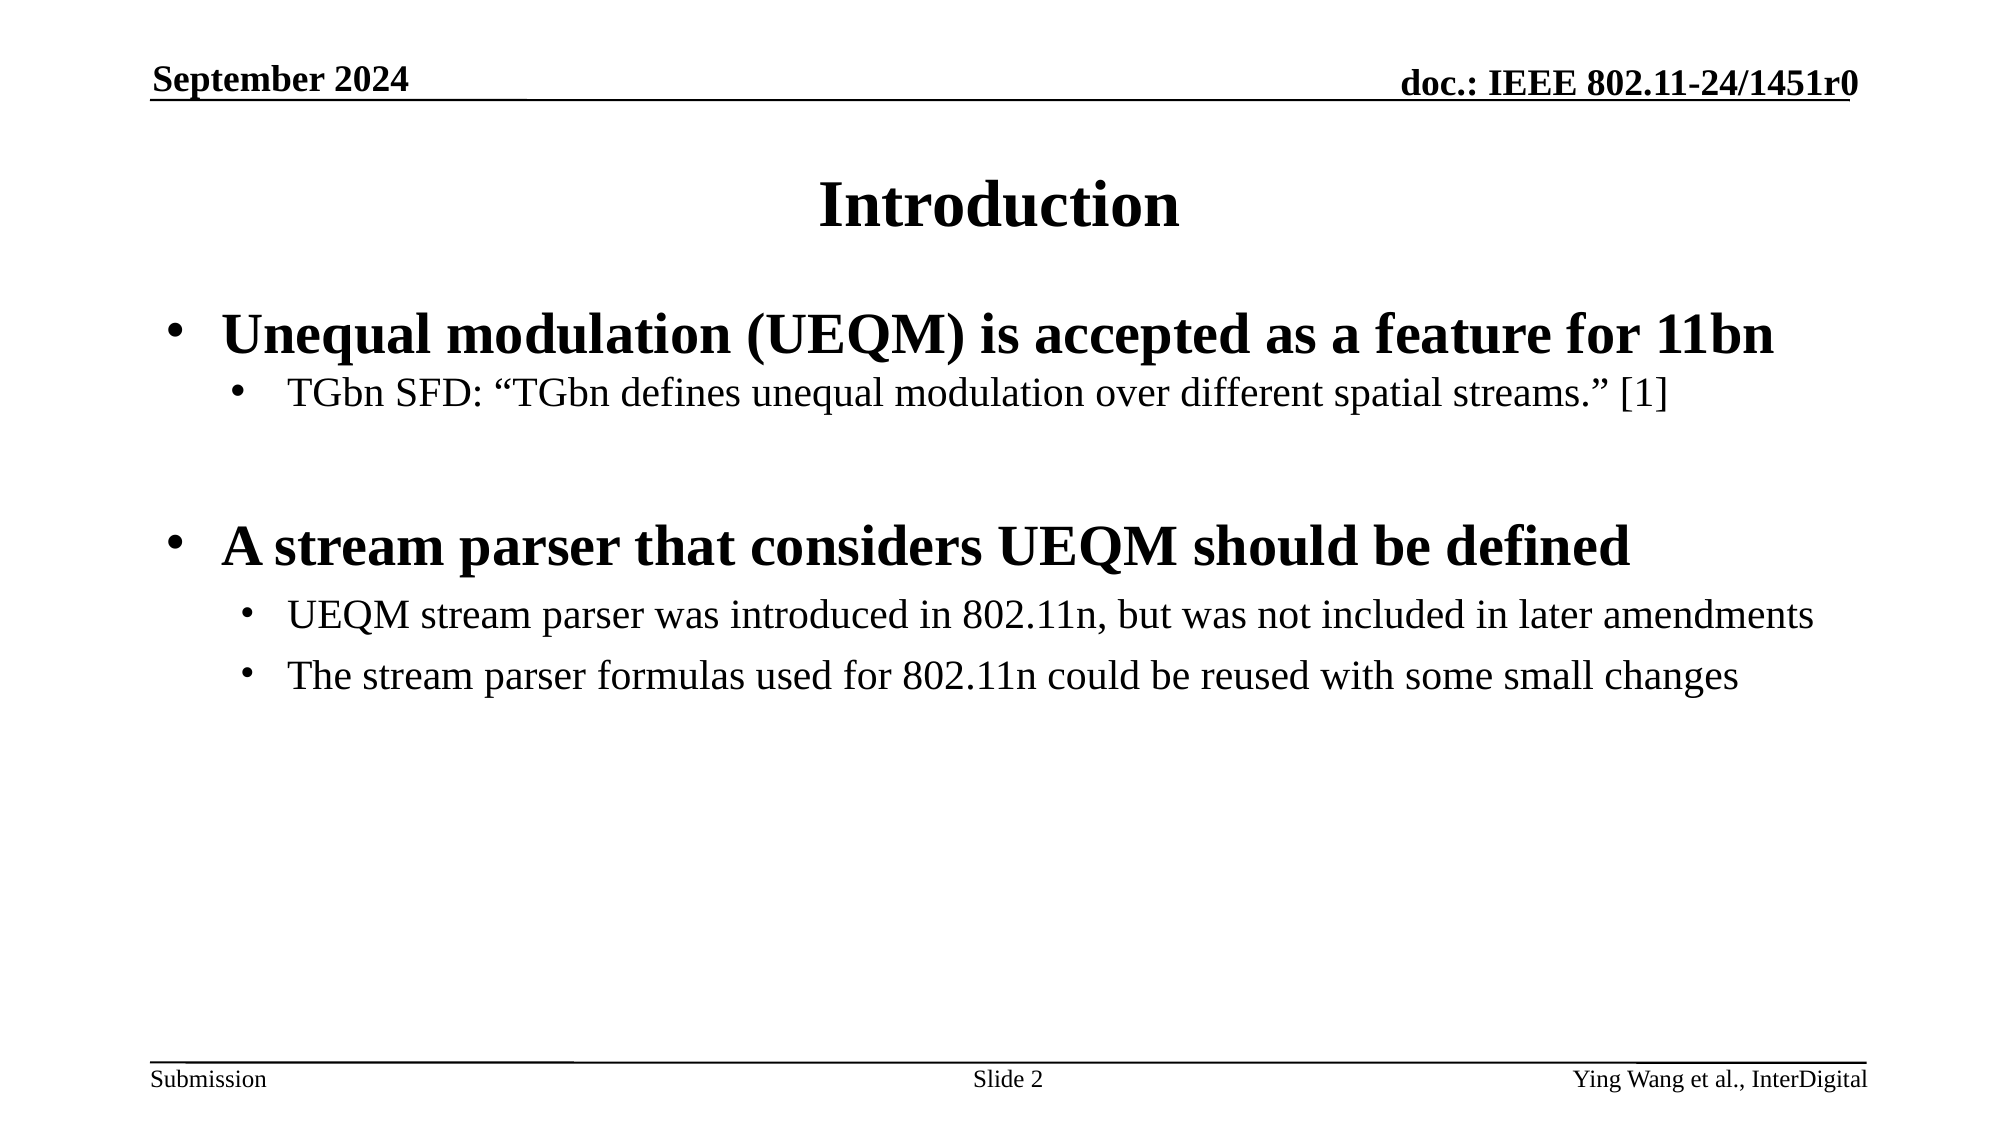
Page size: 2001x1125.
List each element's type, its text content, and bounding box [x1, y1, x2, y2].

list Unequal modulation (UEQM) is accepted as a feature for 11bn TGbn SFD: “TGbn defines unequal modulation over different spatial streams.” [1] A stream parser that considers UEQM should be defined UEQM stream parser was introduced in 802.11n, but was not included in later amendments The stream parser formulas used for 802.11n could be reused with some small changes [149, 286, 1850, 963]
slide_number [152, 54, 563, 100]
slide_number Slide 2 [950, 1061, 1067, 1123]
title Introduction [149, 112, 1850, 286]
footer Ying Wang et al., InterDigital [1171, 1061, 1869, 1093]
